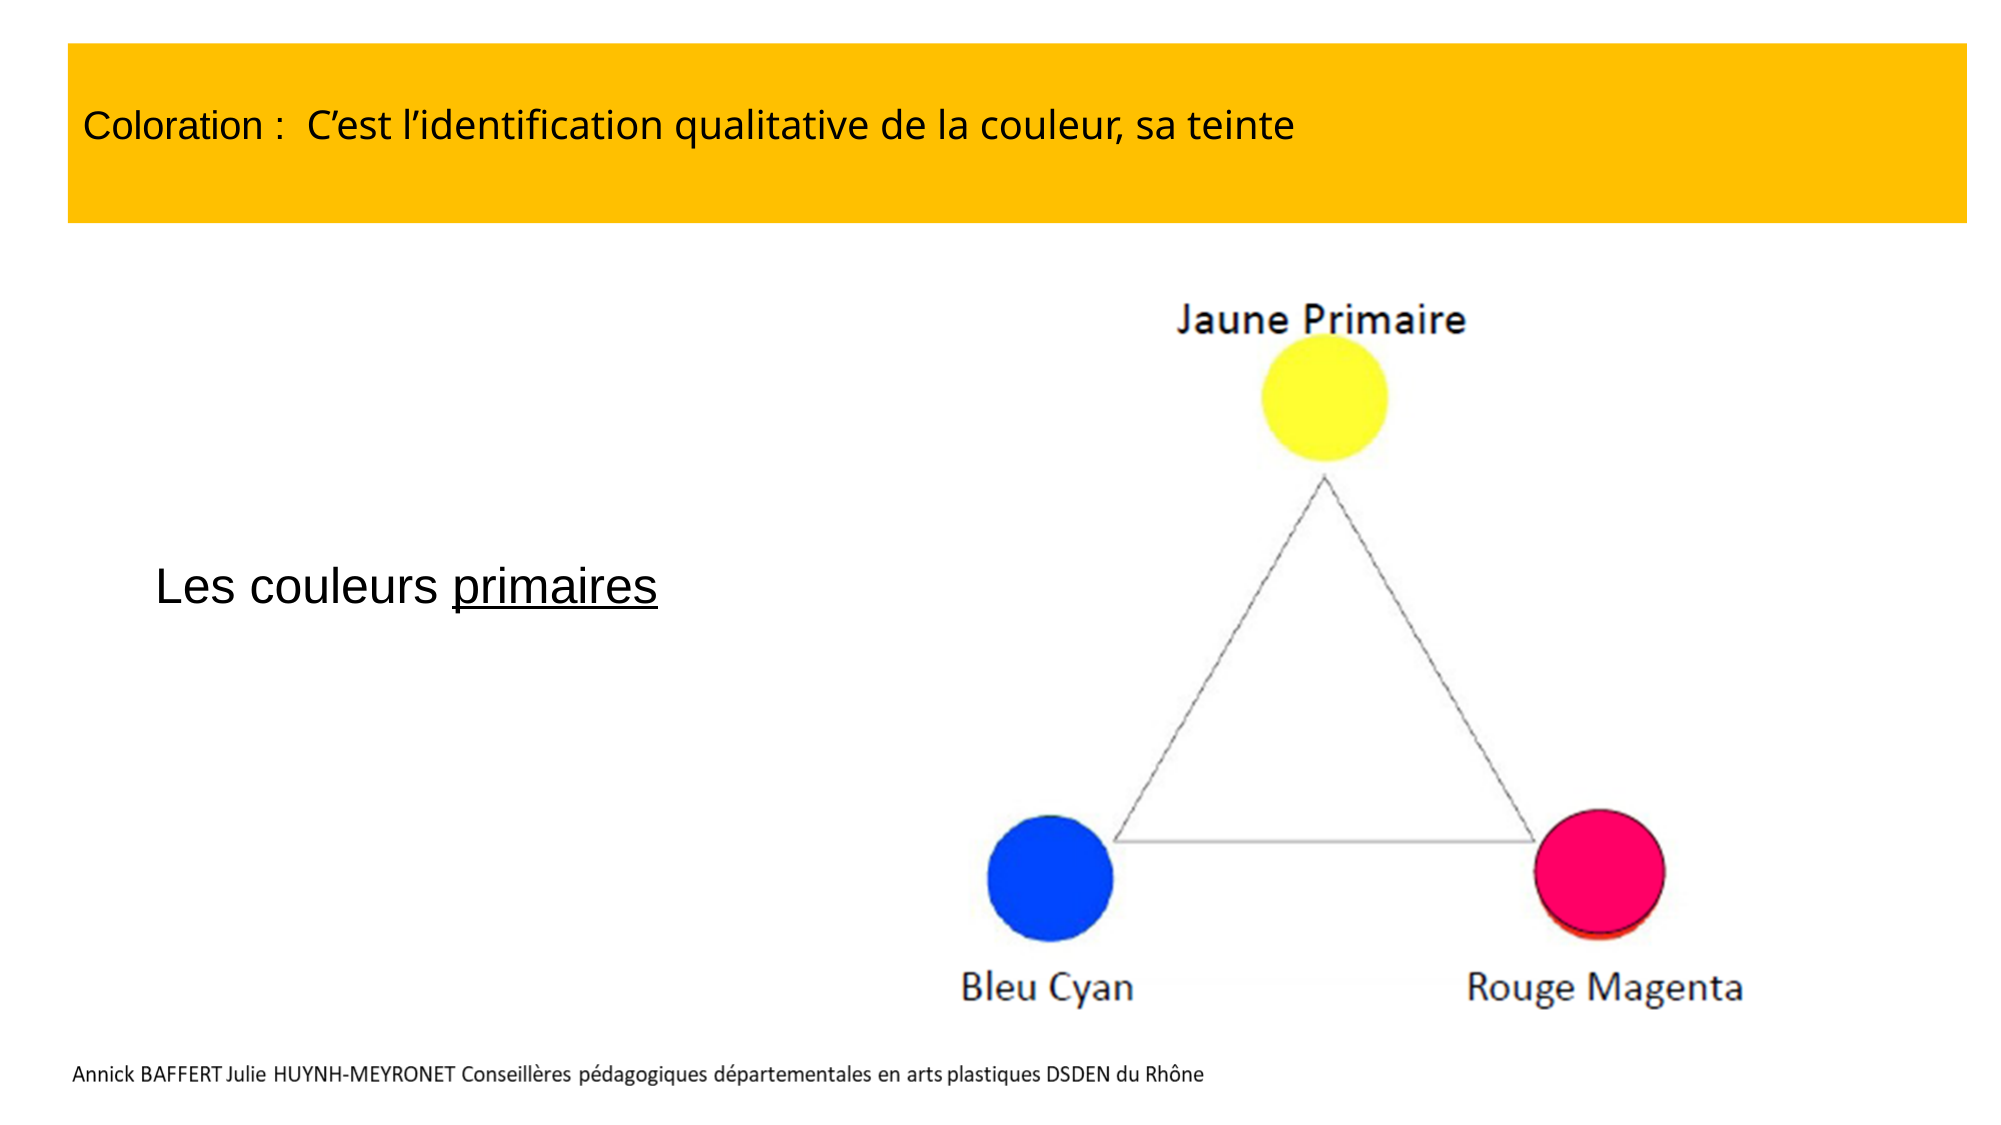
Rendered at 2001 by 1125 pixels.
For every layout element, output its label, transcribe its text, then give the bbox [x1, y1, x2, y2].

text_box Les couleurs primaires [140, 545, 777, 621]
picture [57, 295, 1858, 1125]
title Coloration : C’est l’identification qualitative de la couleur, sa teinte [67, 43, 1967, 224]
